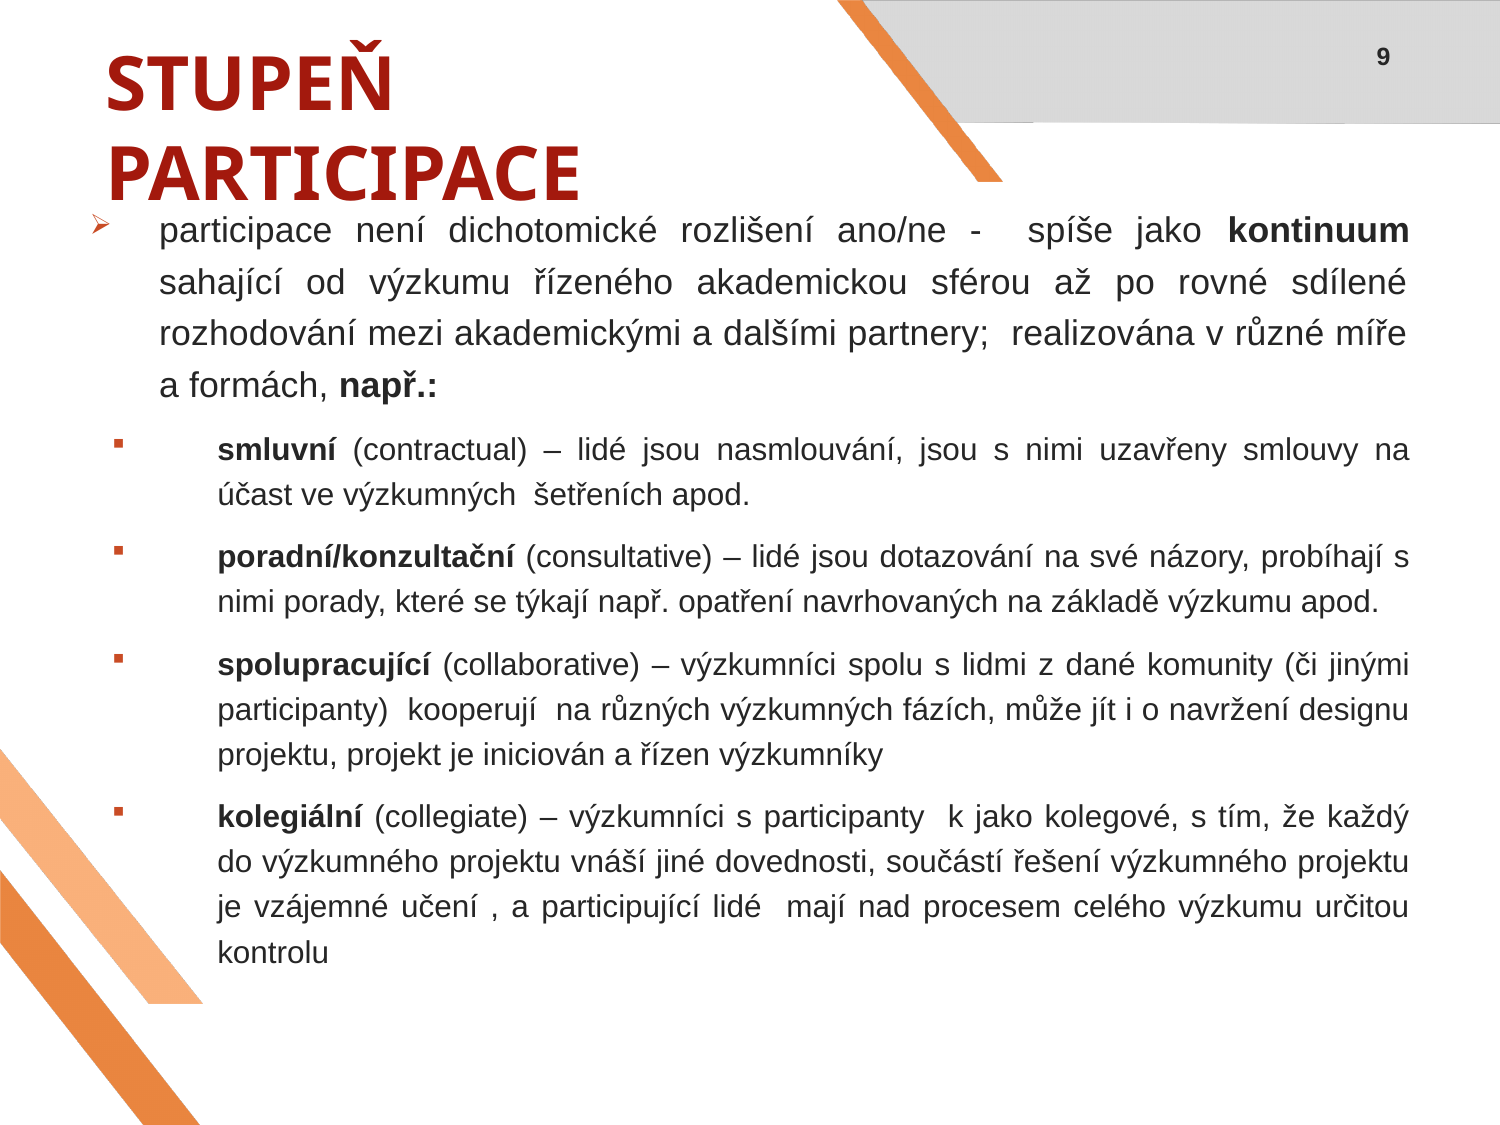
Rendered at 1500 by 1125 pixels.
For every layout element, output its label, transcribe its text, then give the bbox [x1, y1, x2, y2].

list participace není dichotomické rozlišení ano/ne - spíše jako kontinuum sahající od výzkumu řízeného akademickou sférou až po rovné sdílené rozhodování mezi akademickými a dalšími partnery; realizována v různé míře a formách, např.: smluvní (contractual) – lidé jsou nasmlouvání, jsou s nimi uzavřeny smlouvy na účast ve výzkumných šetřeních apod. poradní/konzultační (consultative) – lidé jsou dotazování na své názory, probíhají s nimi porady, které se týkají např. opatření navrhovaných na základě výzkumu apod. spolupracující (collaborative) – výzkumníci spolu s lidmi z dané komunity (či jinými participanty) kooperují na různých výzkumných fázích, může jít i o navržení designu projektu, projekt je iniciován a řízen výzkumníky kolegiální (collegiate) – výzkumníci s participanty k jako kolegové, s tím, že každý do výzkumného projektu vnáší jiné dovednosti, součástí řešení výzkumného projektu je vzájemné učení , a participující lidé mají nad procesem celého výzkumu určitou kontrolu [75, 191, 1425, 1013]
title STUPEŇ PARTICIPACE [75, 59, 875, 191]
picture [0, 745, 200, 1125]
picture [837, 0, 1500, 182]
slide_number 9 [1342, 28, 1425, 78]
